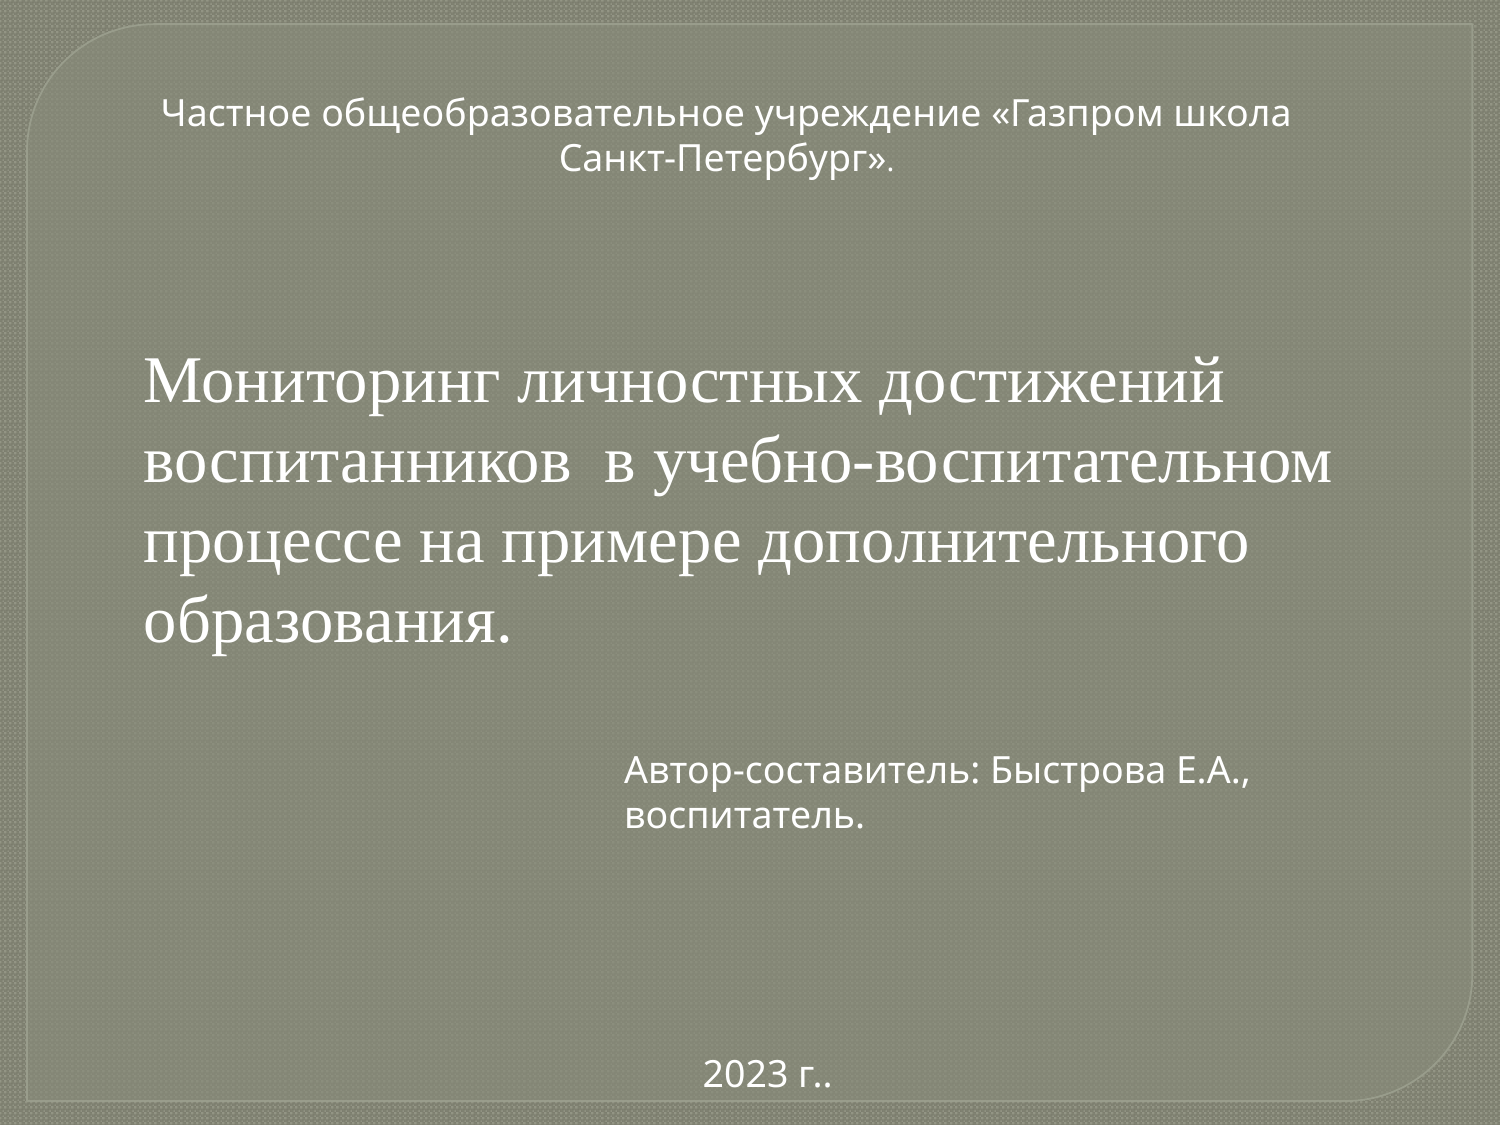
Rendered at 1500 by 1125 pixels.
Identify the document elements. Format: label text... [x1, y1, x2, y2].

text_box Автор-составитель: Быстрова Е.А., воспитатель. [609, 738, 1348, 843]
text_box Частное общеобразовательное учреждение «Газпром школа Санкт-Петербург». [105, 81, 1348, 232]
text_box Мониторинг личностных достижений воспитанников в учебно-воспитательном процессе на примере дополнительного образования. [128, 328, 1383, 663]
text_box 2023 г.. [687, 1042, 848, 1103]
